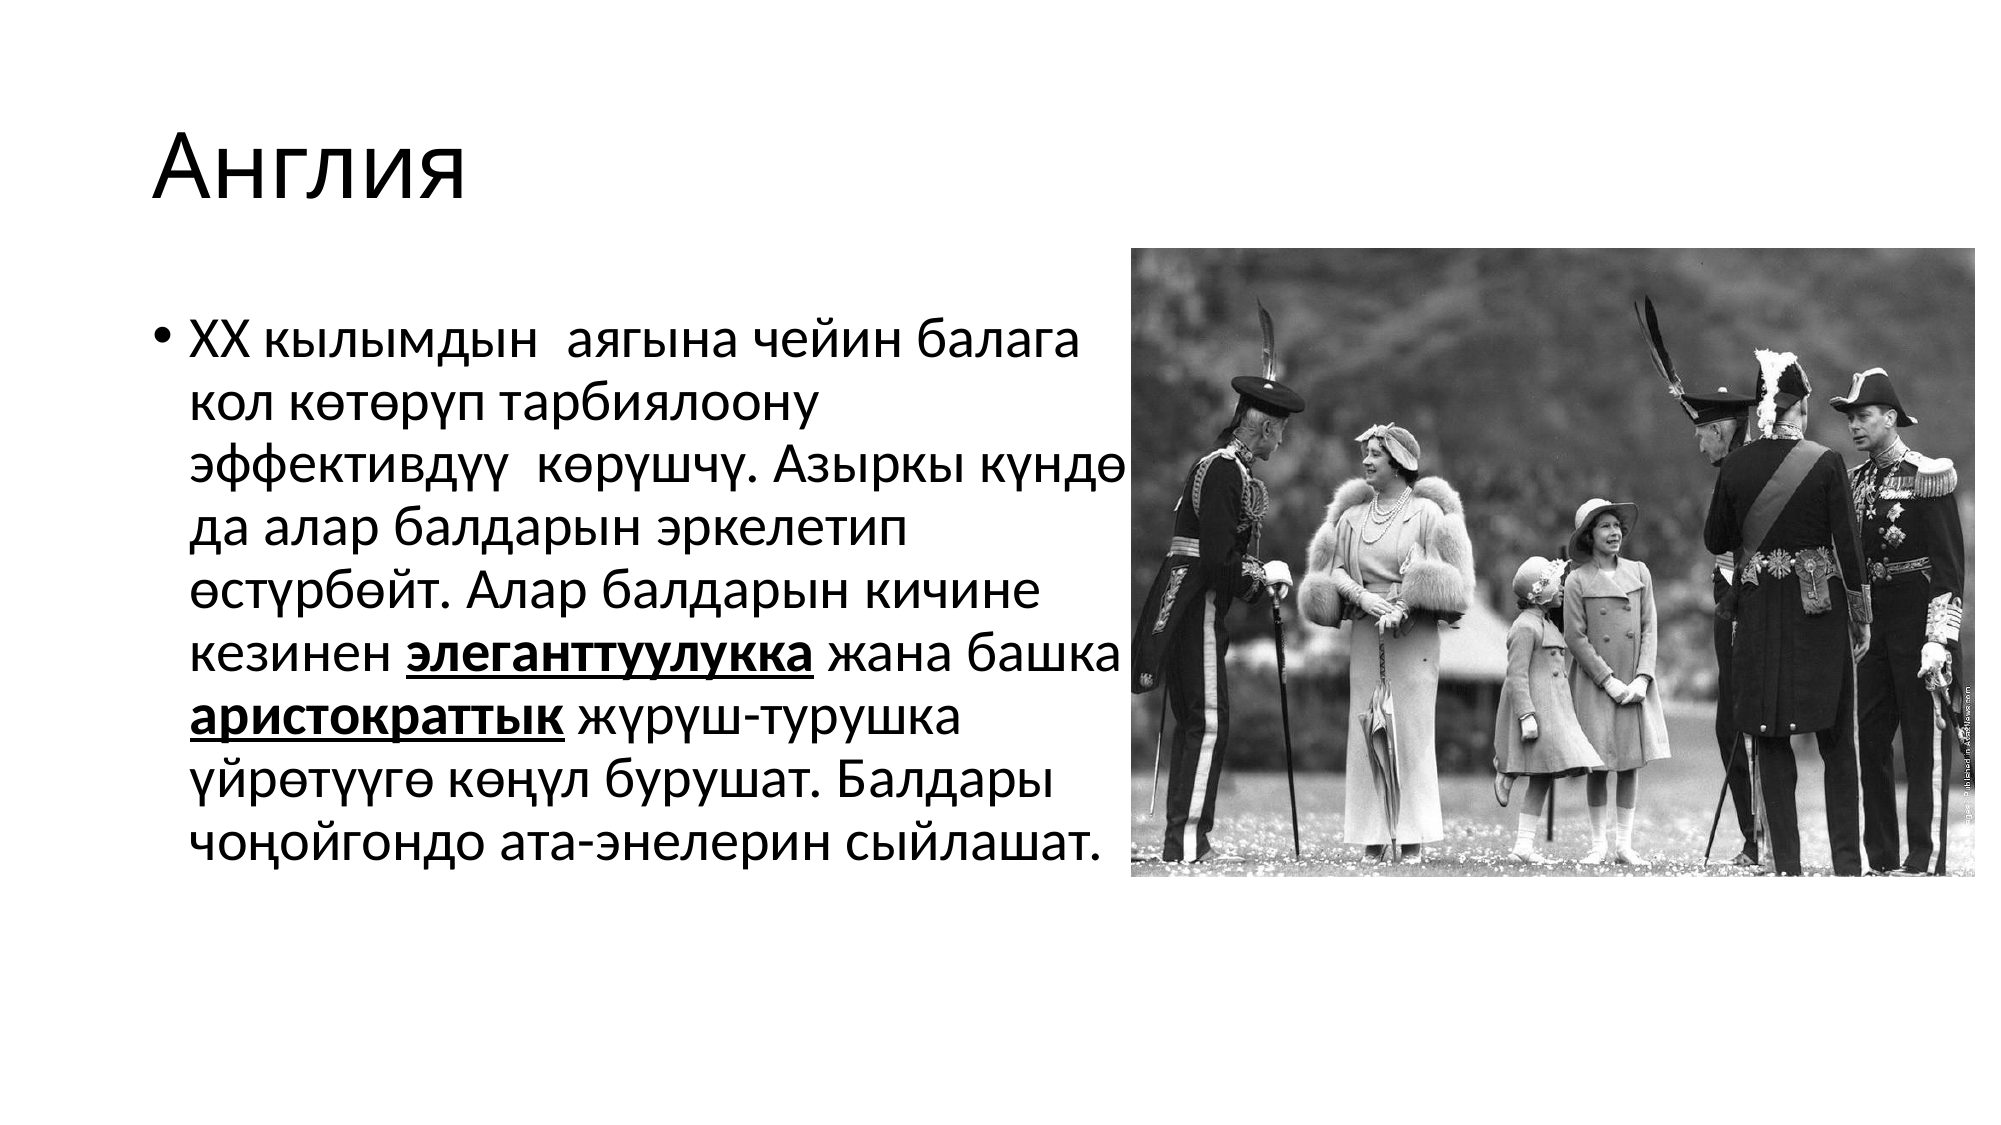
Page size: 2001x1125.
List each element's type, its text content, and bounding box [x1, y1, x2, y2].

list XX кылымдын аягына чейин балага кол кɵтɵрүп тарбиялоону эффективдүү кɵрүшчү. Азыркы күндɵ да алар балдарын эркелетип ɵстүрбɵйт. Алар балдарын кичине кезинен элеганттуулукка жана башка аристократтык жүрүш-турушка үйрɵтүүгɵ кɵңүл бурушат. Балдары чоңойгондо ата-энелерин сыйлашат. [137, 299, 1147, 1014]
picture [1131, 248, 1975, 877]
title Англия [137, 59, 1863, 278]
